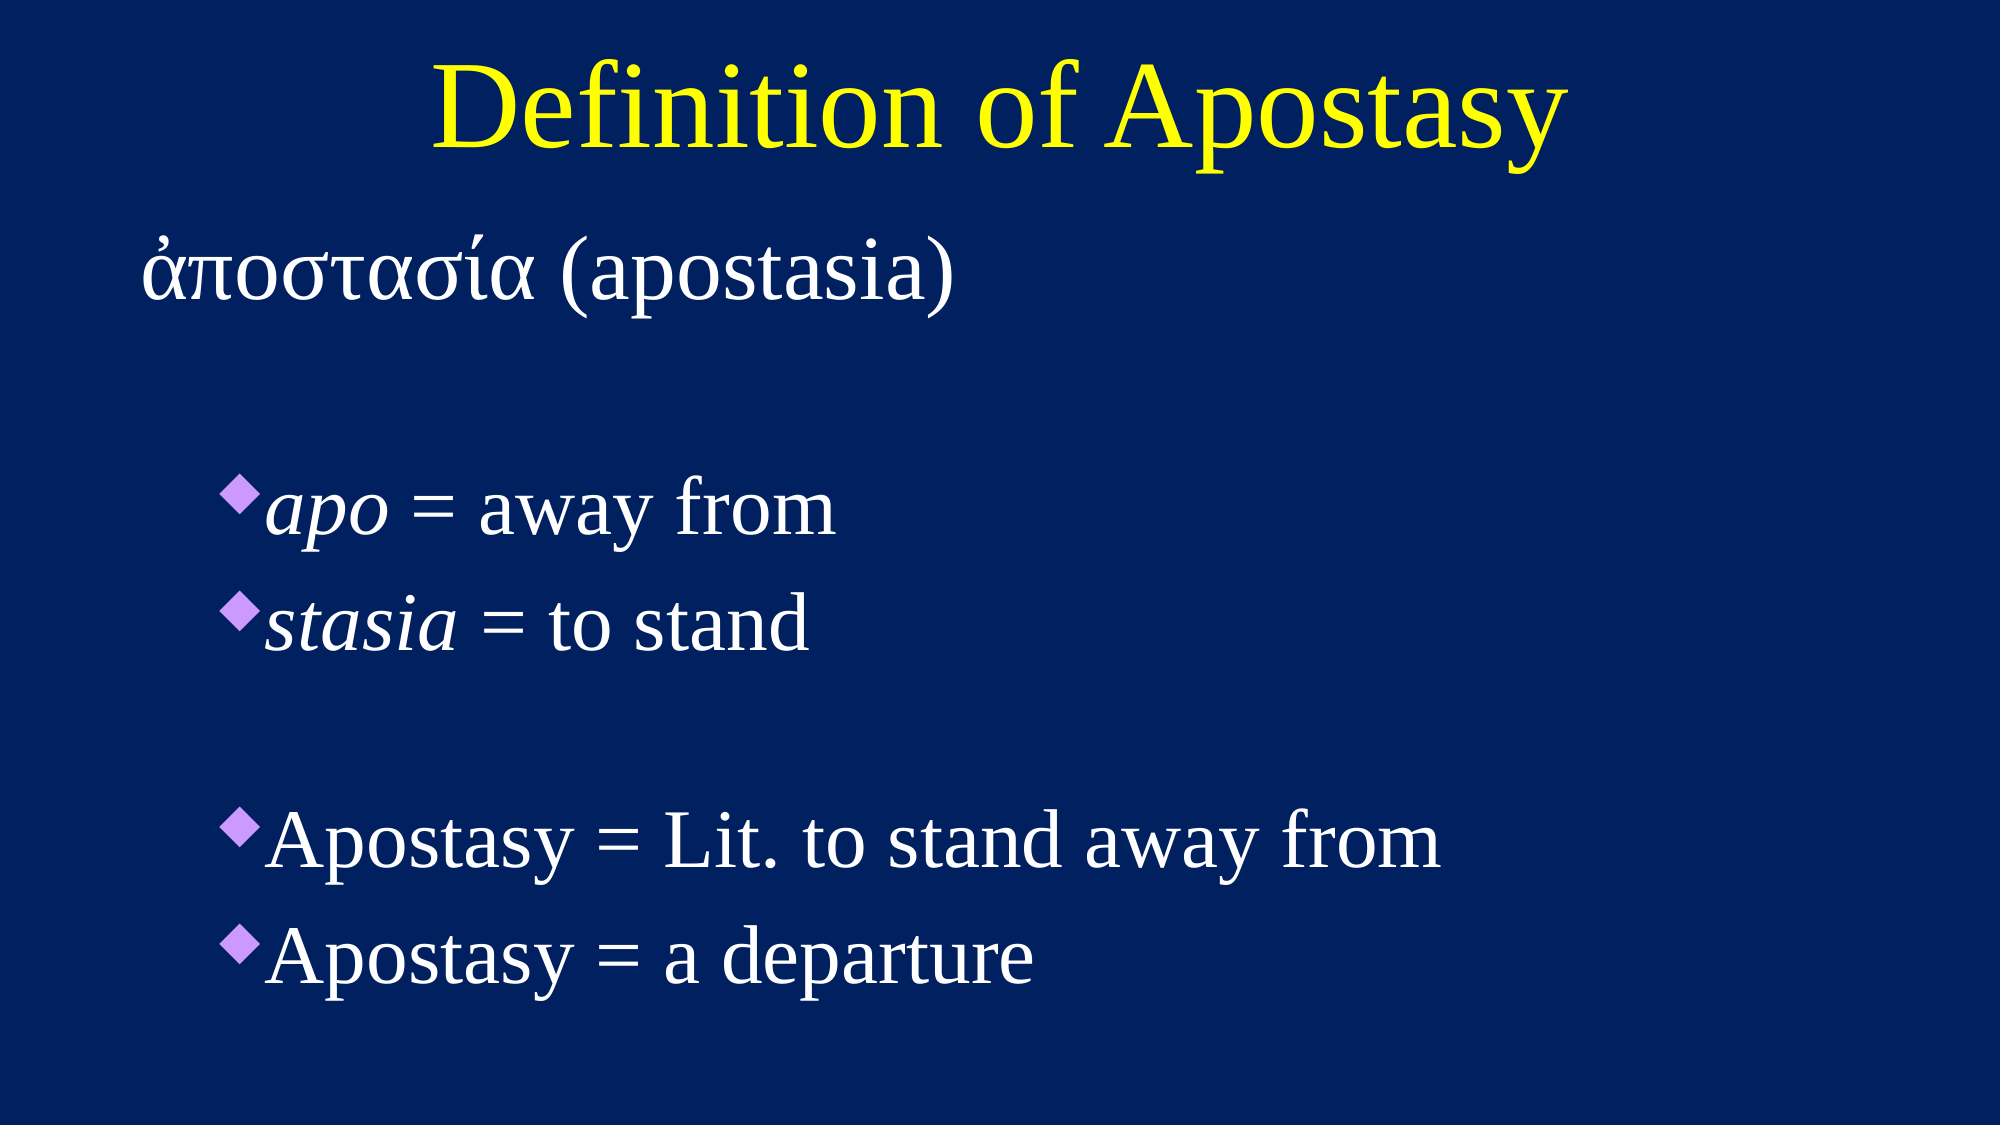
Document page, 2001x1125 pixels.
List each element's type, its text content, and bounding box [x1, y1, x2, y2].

title Definition of Apostasy [150, 3, 1850, 191]
list ἀποστασία (apostasia) apo = away from stasia = to stand Apostasy = Lit. to stand away from Apostasy = a departure [124, 199, 1876, 1088]
